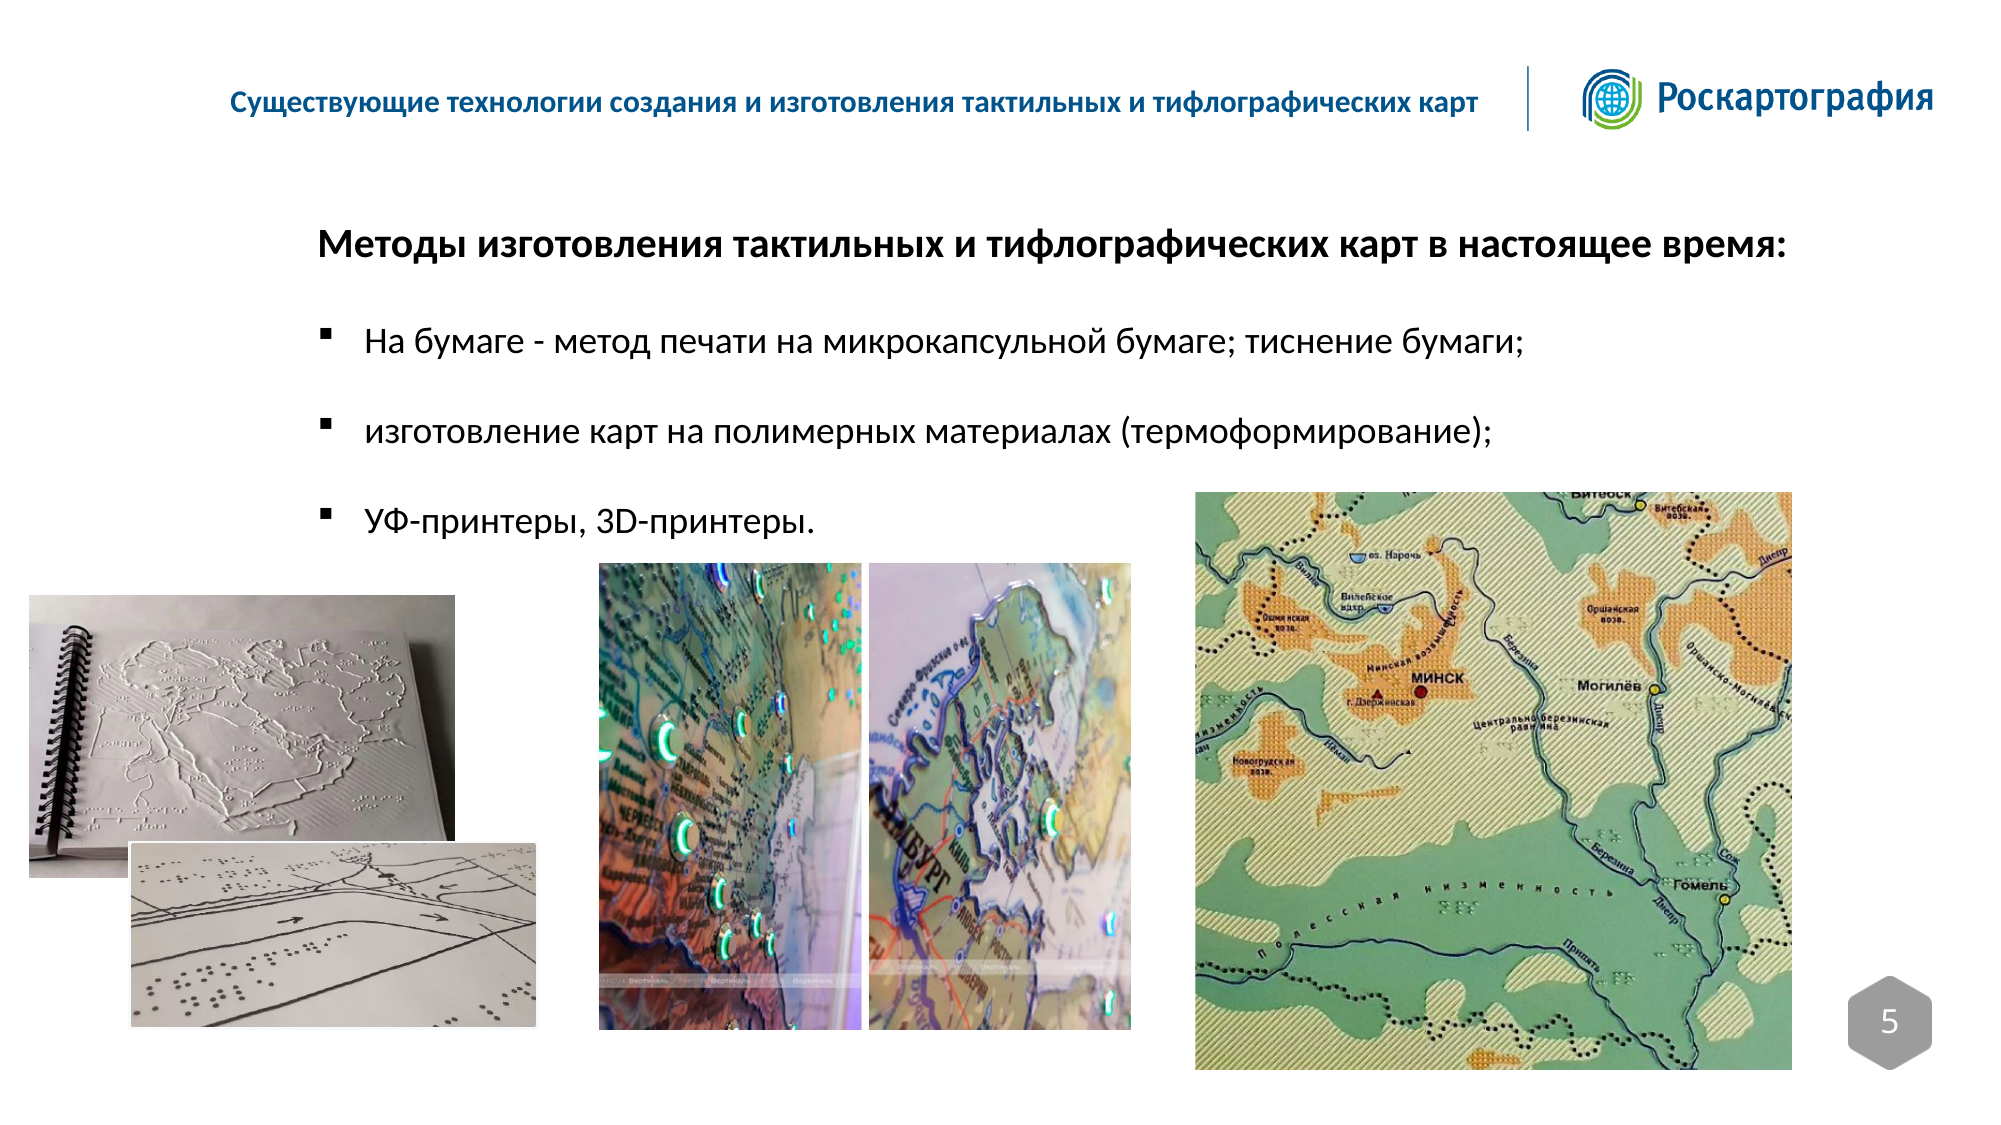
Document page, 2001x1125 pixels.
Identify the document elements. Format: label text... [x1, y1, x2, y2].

text_box [101, 164, 1967, 387]
picture [597, 562, 1131, 1030]
picture [1195, 492, 1792, 1070]
subtitle Существующие технологии создания и изготовления тактильных и тифлографических карт [86, 64, 1494, 132]
picture [29, 595, 539, 1030]
text_box Методы изготовления тактильных и тифлографических карт в настоящее время: На бумаге - метод печати на микрокапсульной бумаге; тиснение бумаги; изготовление карт на полимерных материалах (термоформирование); УФ-принтеры, 3D-принтеры. [302, 208, 1817, 548]
picture [1848, 976, 1932, 1070]
picture [1523, 64, 1938, 132]
